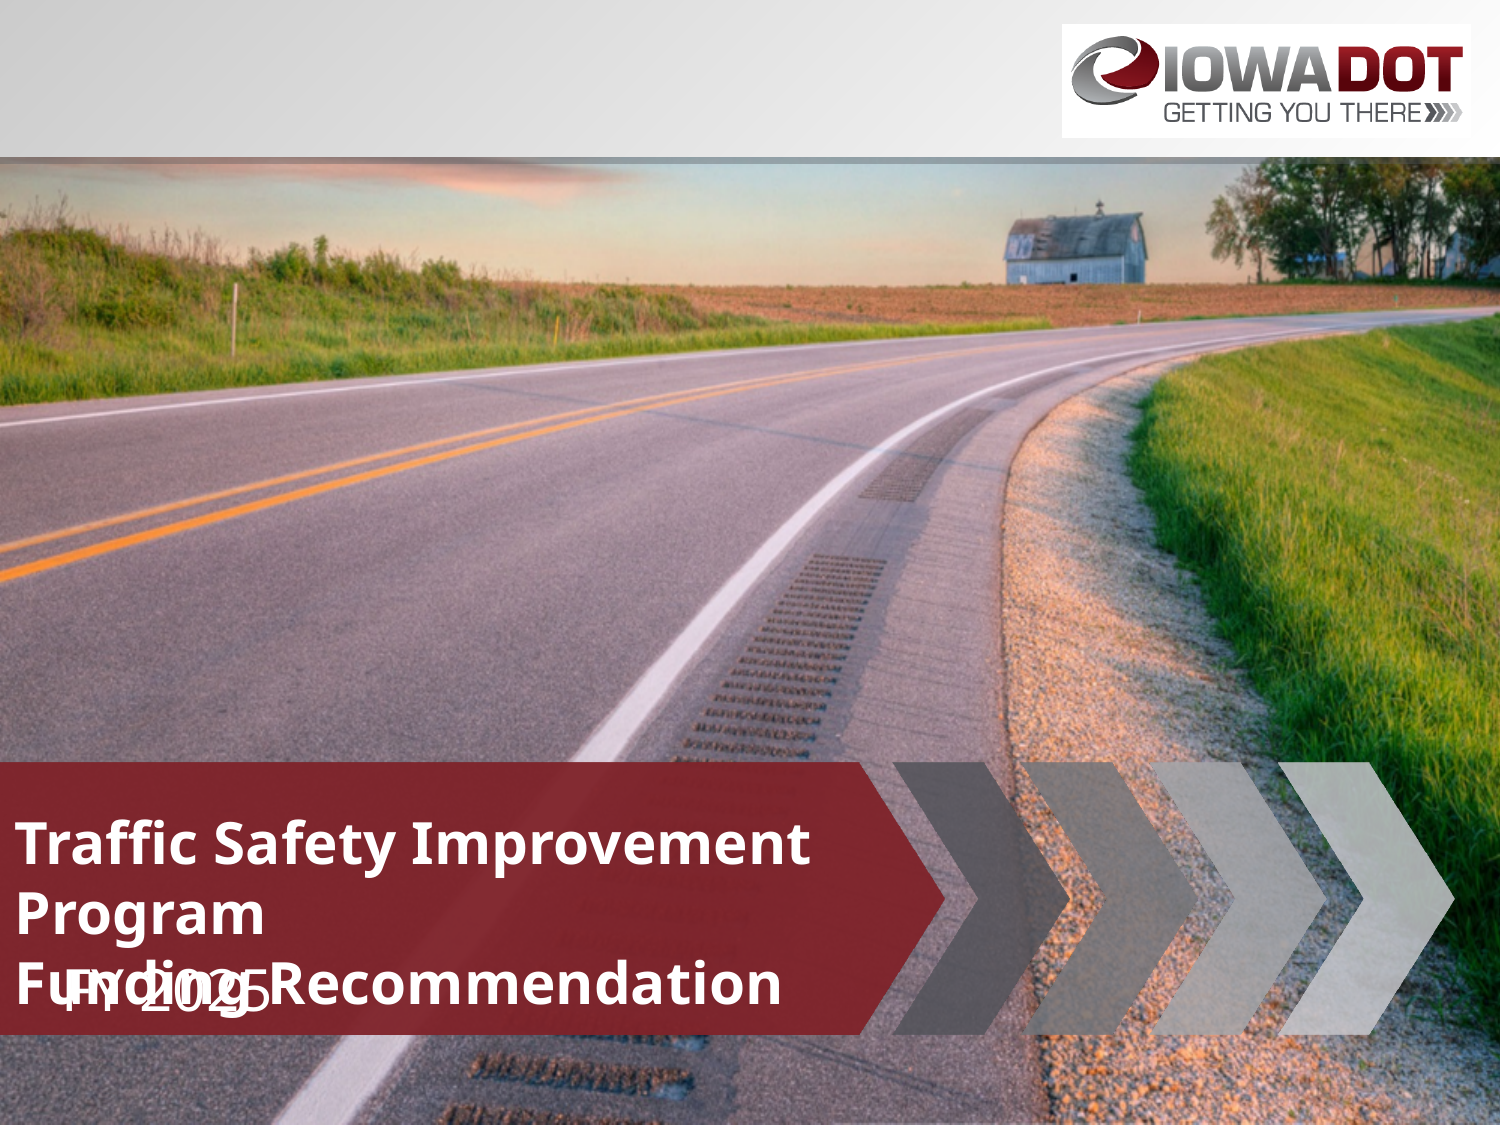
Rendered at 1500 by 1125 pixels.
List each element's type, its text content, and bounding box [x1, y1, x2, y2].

picture [0, 164, 1500, 1125]
picture [1062, 23, 1471, 138]
text_box FY 2025 [46, 945, 1004, 1030]
text_box [0, 0, 1500, 158]
text_box Traffic Safety Improvement Program Funding Recommendation [0, 798, 1093, 1024]
